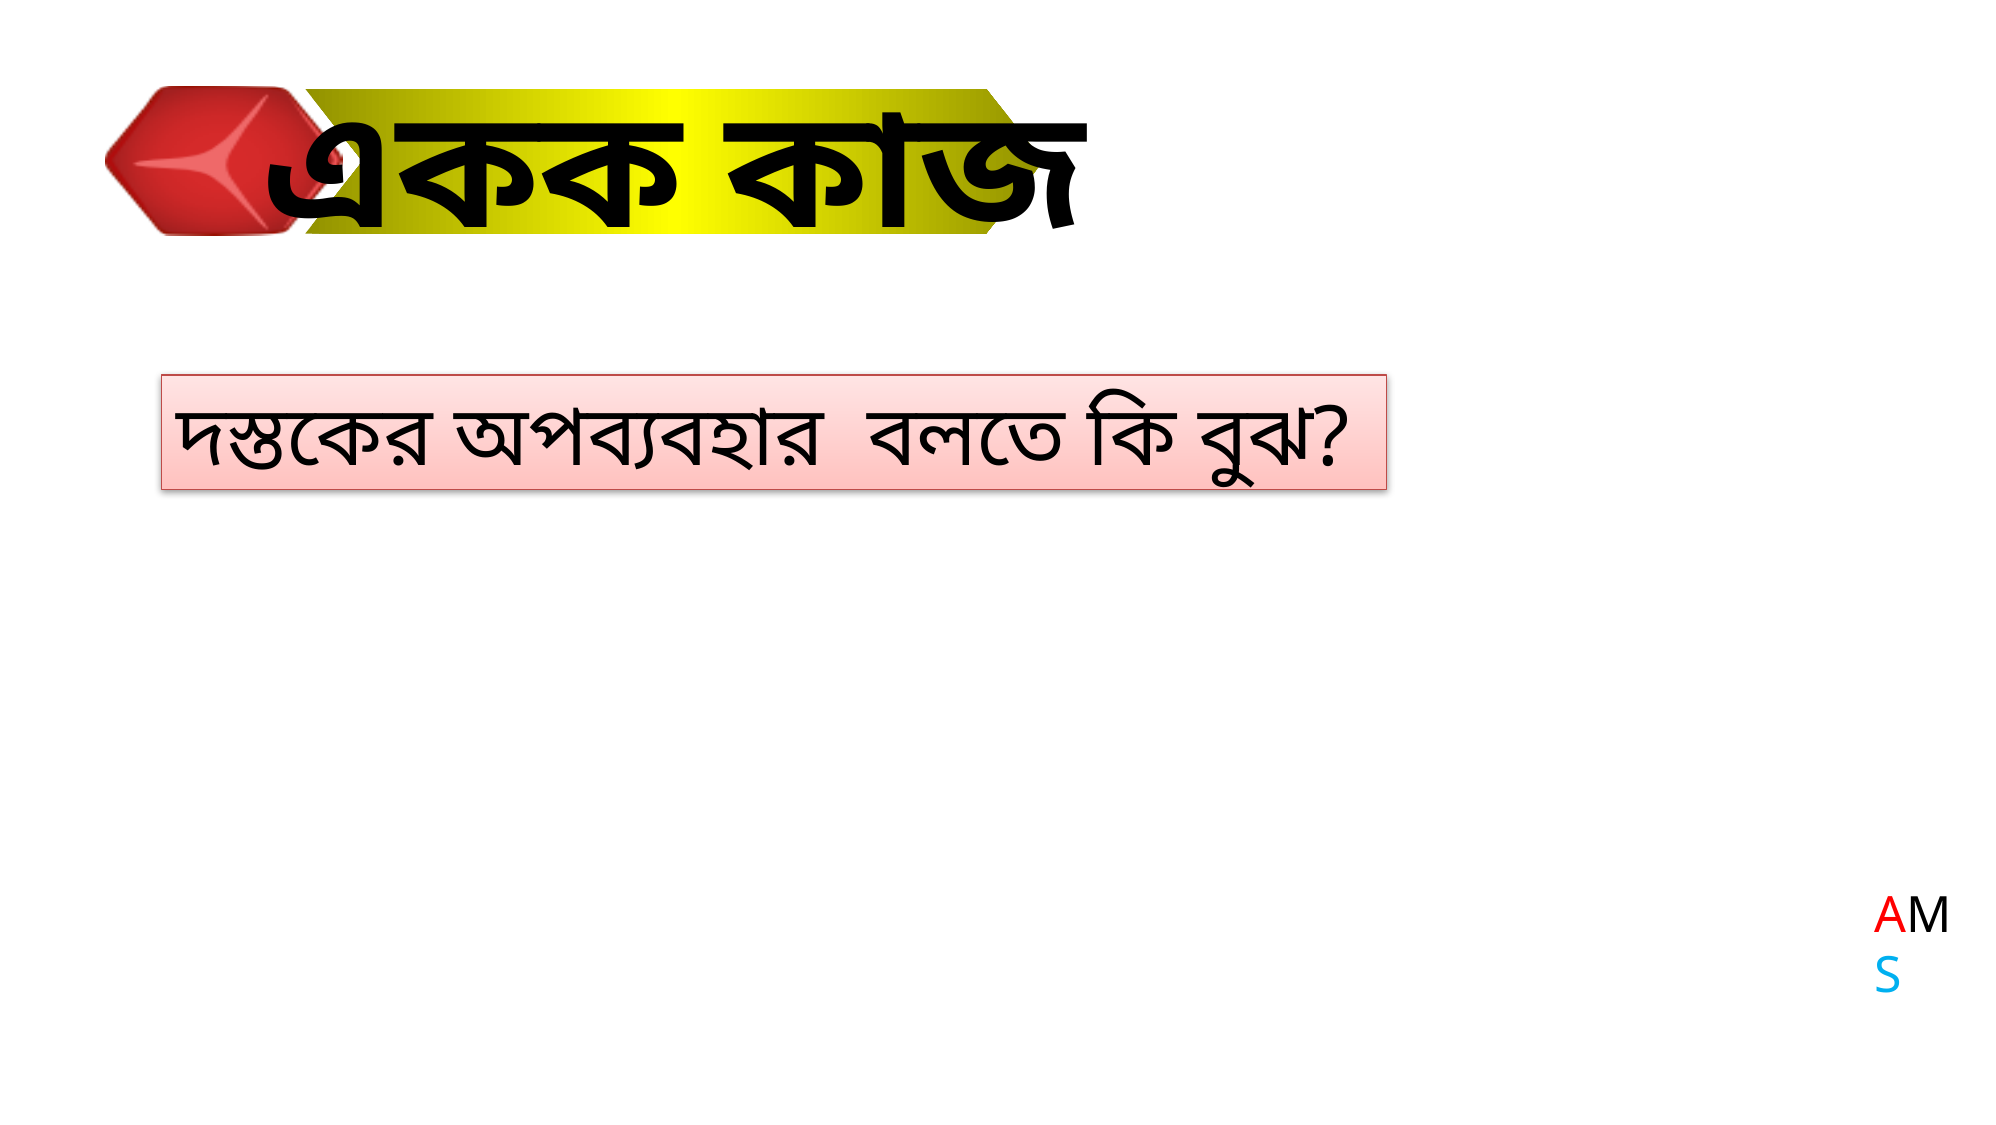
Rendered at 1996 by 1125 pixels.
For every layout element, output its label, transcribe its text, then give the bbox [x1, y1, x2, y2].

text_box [104, 86, 1044, 237]
text_box AMS [1860, 874, 1973, 1010]
text_box দস্তকের অপব্যবহার বলতে কি বুঝ? [161, 374, 1387, 490]
